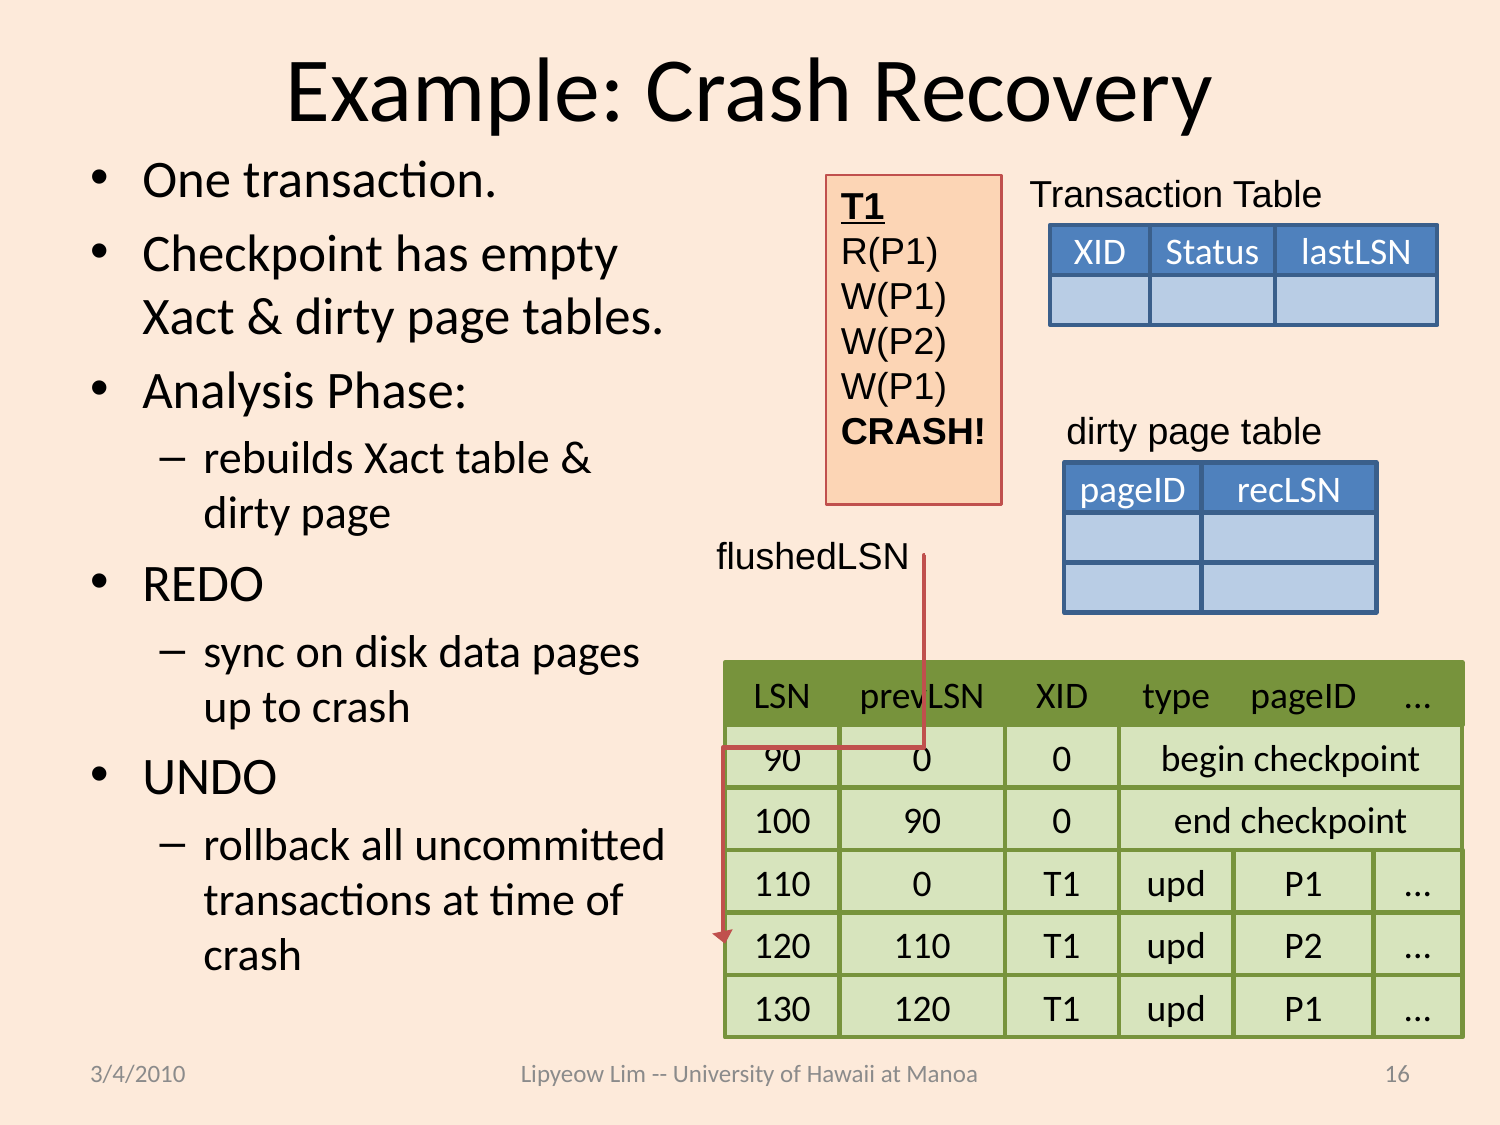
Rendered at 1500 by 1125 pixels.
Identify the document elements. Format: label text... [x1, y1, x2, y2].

text_box T1 R(P1) W(P1) W(P2) W(P1) CRASH! [826, 174, 1002, 505]
text_box recLSN [1199, 460, 1379, 510]
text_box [1063, 512, 1377, 562]
text_box pageID [1062, 460, 1199, 510]
text_box flushedLSN [701, 524, 925, 585]
text_box dirty page table [1051, 399, 1338, 460]
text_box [931, 794, 1463, 851]
text_box lastLSN [1273, 223, 1439, 273]
text_box Status [1148, 223, 1273, 273]
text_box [724, 974, 1463, 1038]
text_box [931, 724, 1463, 788]
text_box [931, 662, 1463, 724]
text_box [1048, 273, 1148, 327]
footer Lipyeow Lim -- University of Hawaii at Manoa [450, 1042, 1050, 1103]
text_box [1148, 273, 1273, 327]
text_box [724, 554, 927, 944]
title Example: Crash Recovery [74, 44, 1426, 126]
text_box [1273, 273, 1439, 327]
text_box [724, 912, 1463, 974]
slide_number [75, 1042, 425, 1103]
slide_number 16 [1074, 1046, 1425, 1103]
text_box Transaction Table [1014, 162, 1338, 223]
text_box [1063, 562, 1377, 613]
list One transaction. Checkpoint has empty Xact & dirty page tables. Analysis Phase: rebuilds Xact table & dirty page REDO sync on disk data pages up to crash UNDO rollback all uncommitted transactions at time of crash [74, 137, 688, 1026]
text_box XID [1048, 223, 1148, 273]
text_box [931, 856, 1463, 912]
